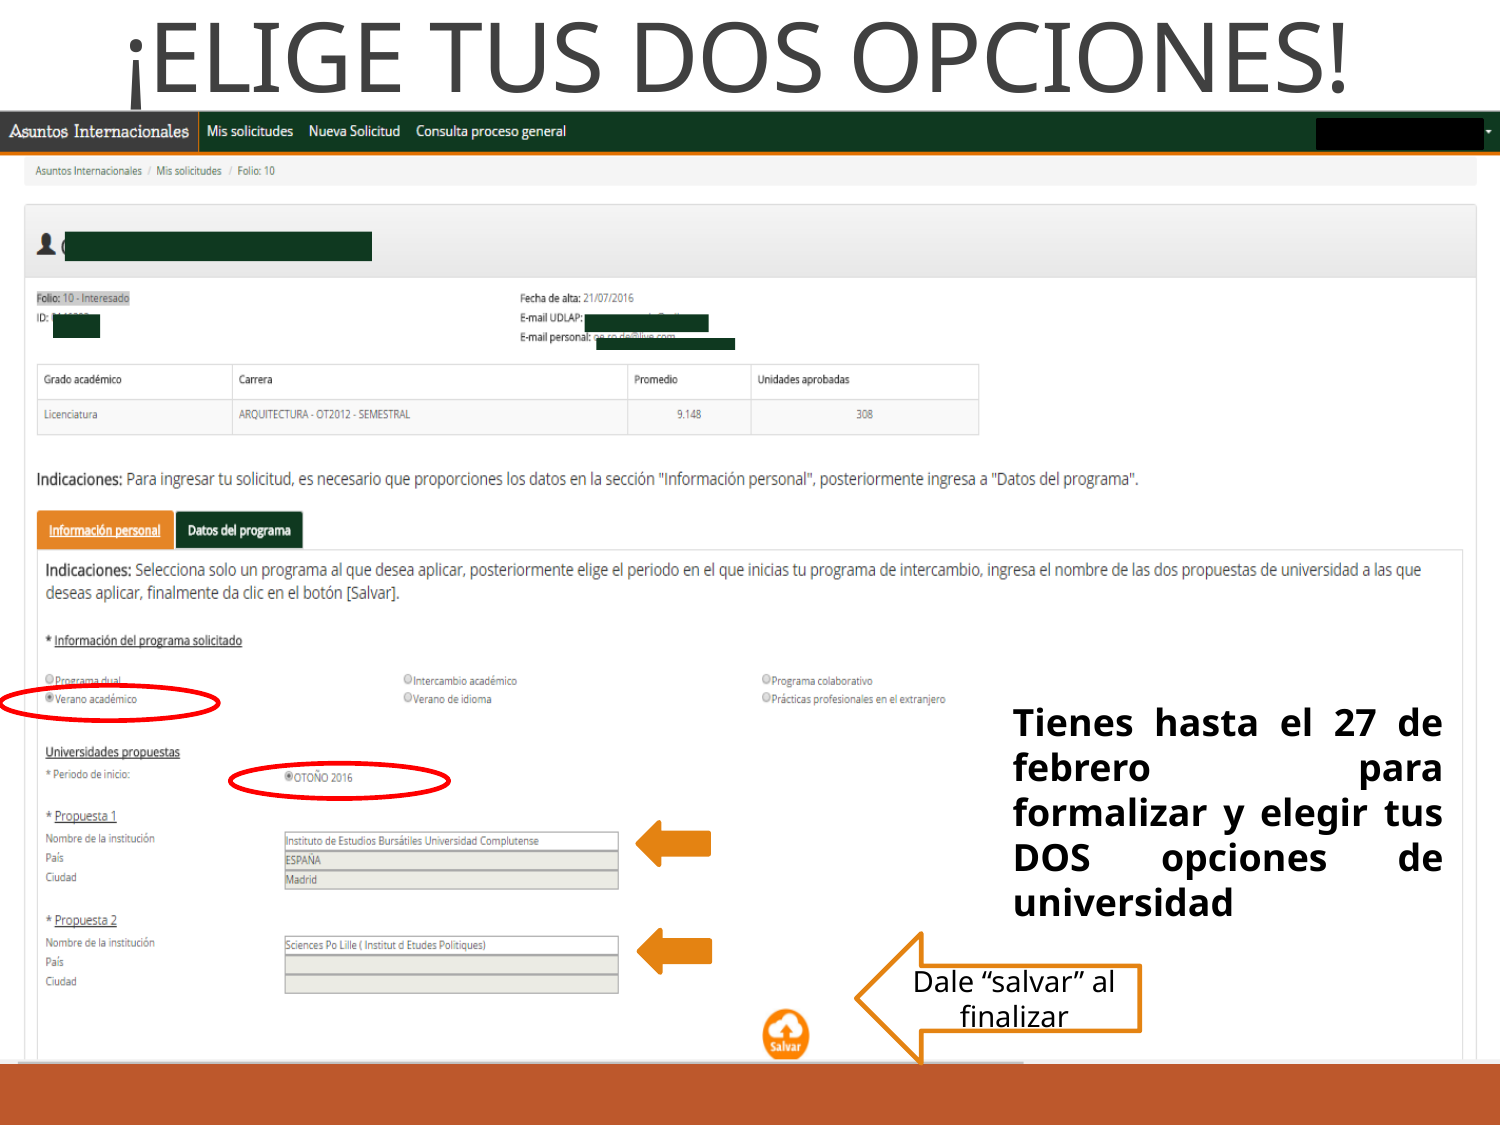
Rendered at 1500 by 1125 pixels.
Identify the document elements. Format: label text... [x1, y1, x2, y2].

title ¡ELIGE TUS DOS OPCIONES! [100, 0, 1376, 108]
picture [0, 110, 1500, 1064]
